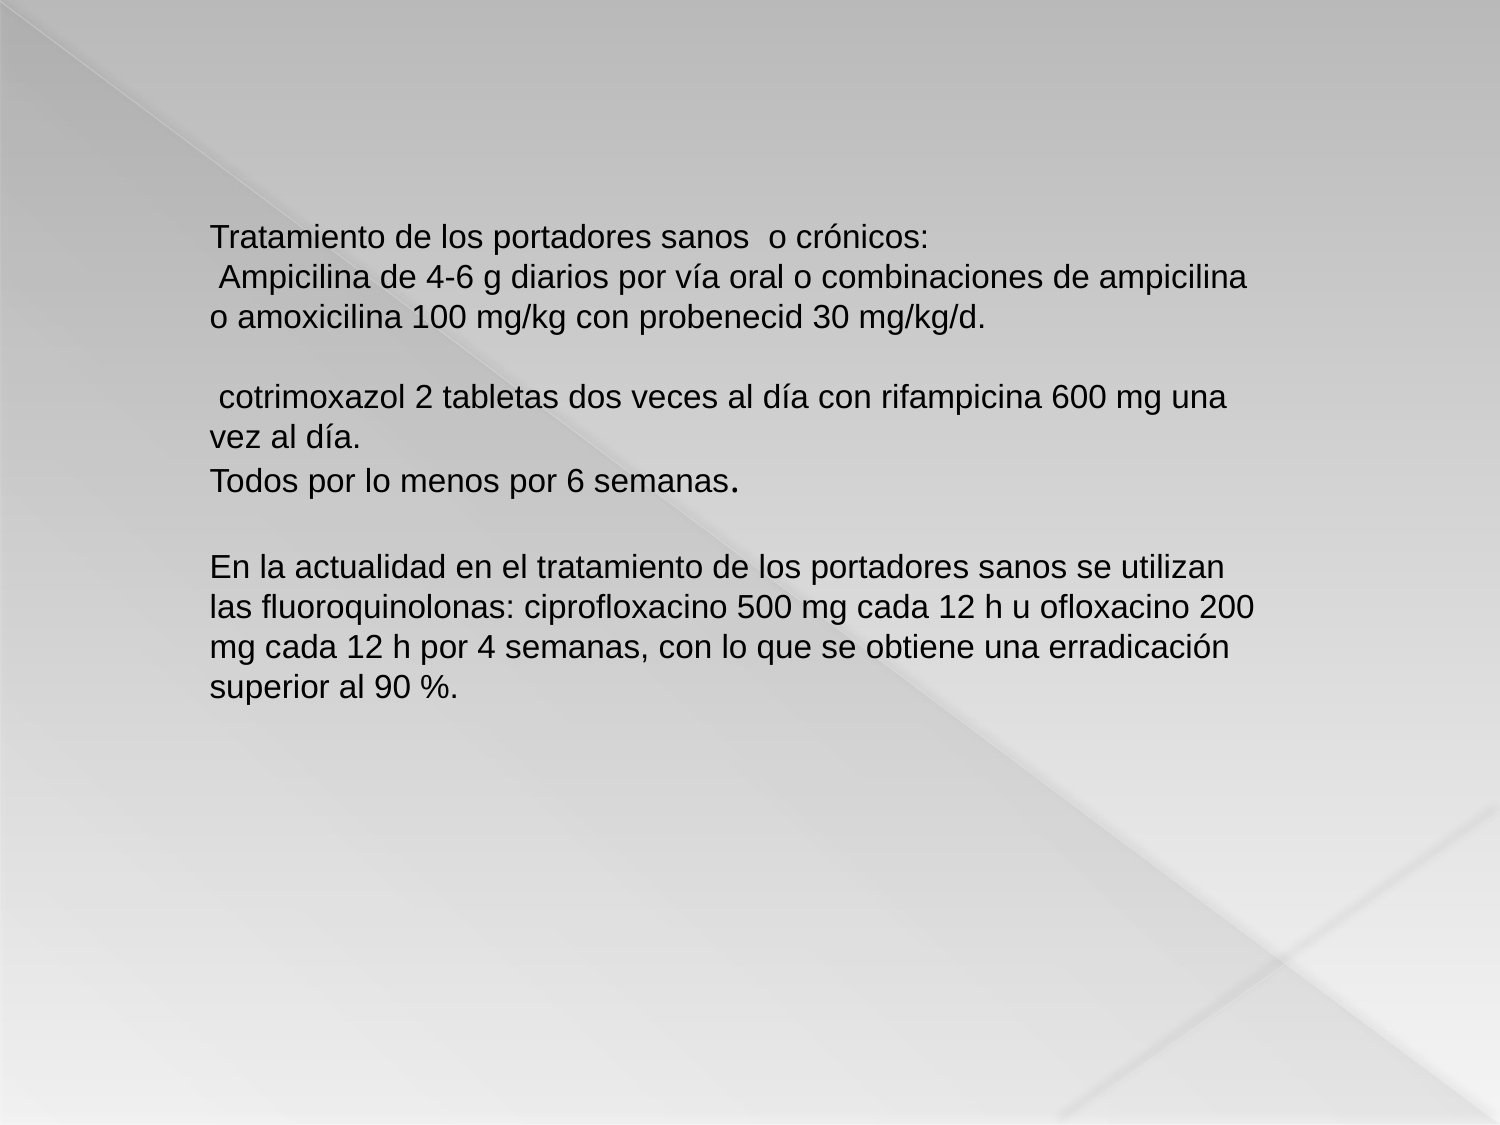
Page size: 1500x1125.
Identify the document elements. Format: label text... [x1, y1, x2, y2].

text_box Tratamiento de los portadores sanos o crónicos: Ampicilina de 4-6 g diarios por vía oral o combinaciones de ampicilina o amoxicilina 100 mg/kg con probenecid 30 mg/kg/d. cotrimoxazol 2 tabletas dos veces al día con rifampicina 600 mg una vez al día. Todos por lo menos por 6 semanas. En la actualidad en el tratamiento de los portadores sanos se utilizan las fluoroquinolonas: ciprofloxacino 500 mg cada 12 h u ofloxacino 200 mg cada 12 h por 4 semanas, con lo que se obtiene una erradicación superior al 90 %. [194, 208, 1282, 712]
